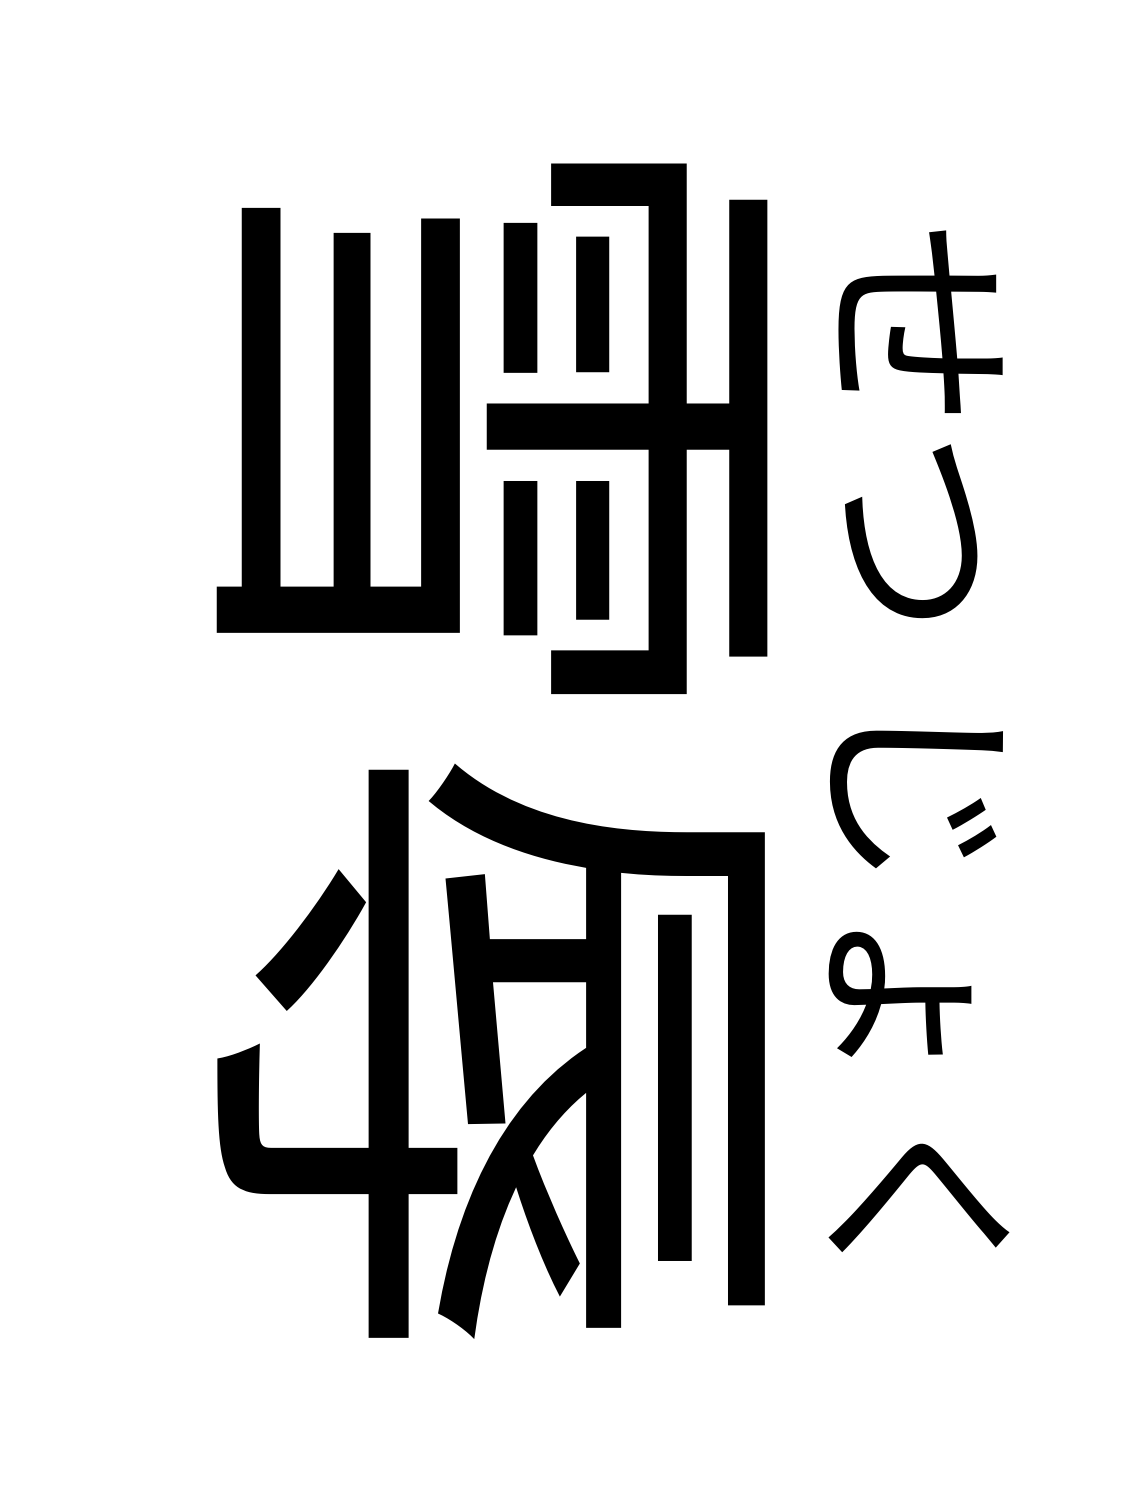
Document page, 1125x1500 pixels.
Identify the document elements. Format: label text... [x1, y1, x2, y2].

text_box せつ じょく [775, 206, 1058, 1500]
text_box 雪辱 [135, 116, 894, 1384]
